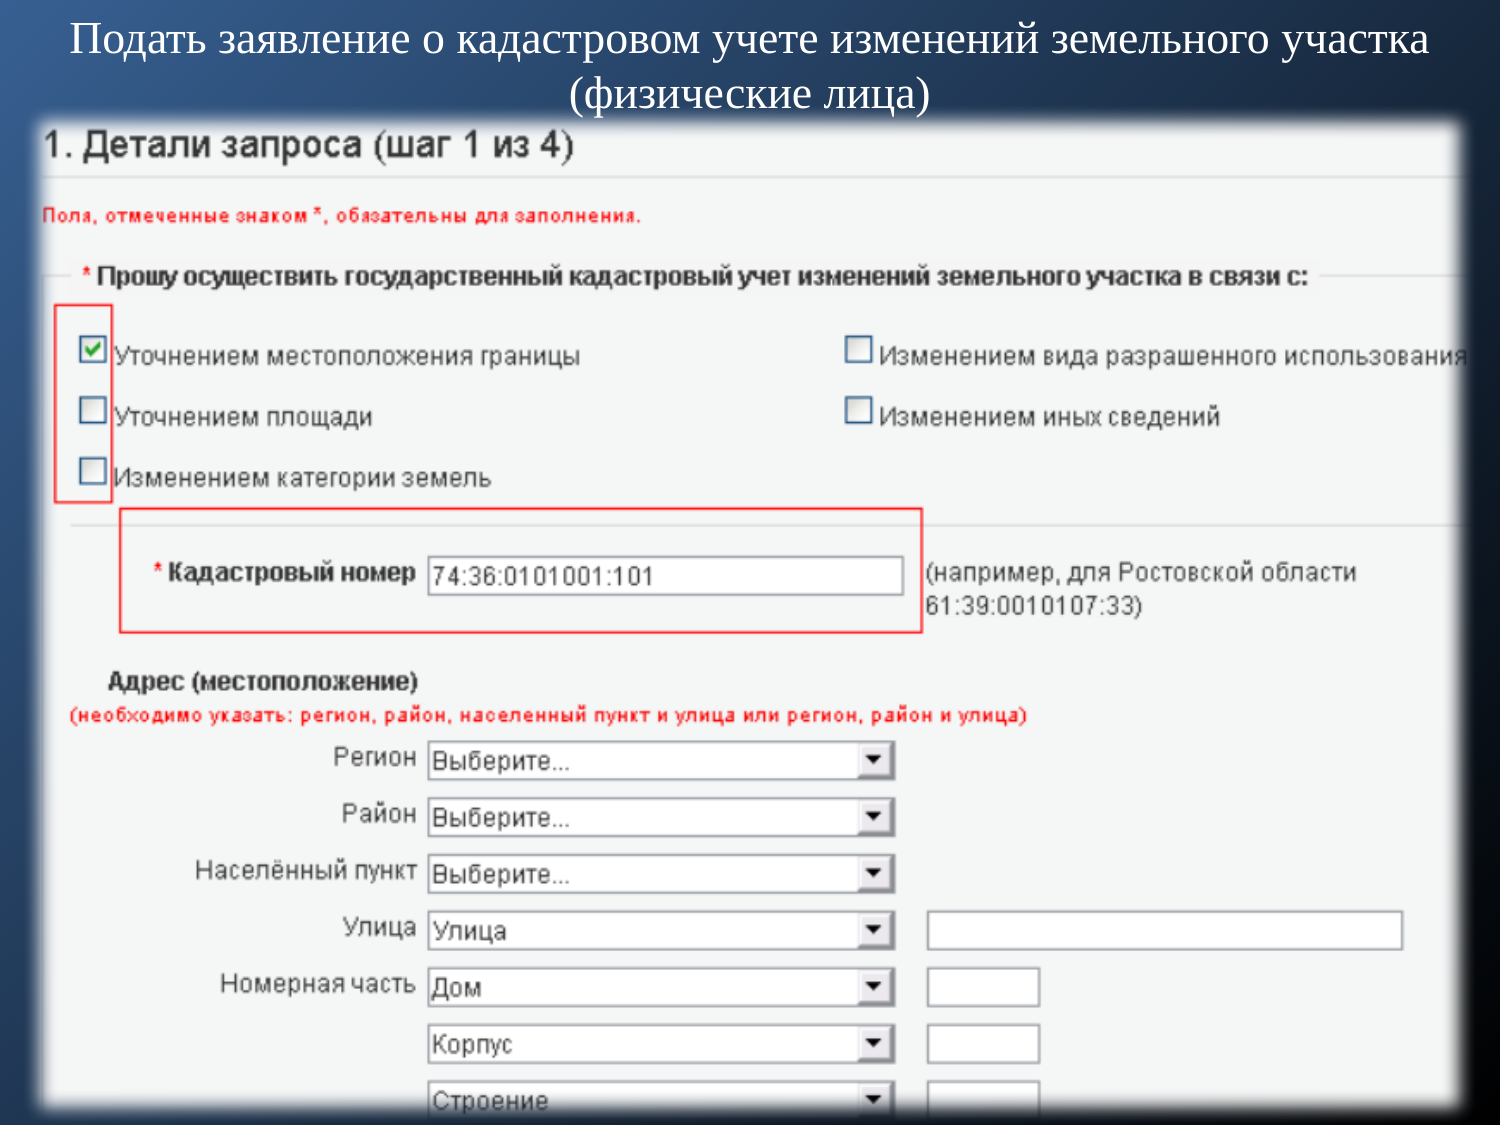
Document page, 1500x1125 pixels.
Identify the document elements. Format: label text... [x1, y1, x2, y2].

text_box Подать заявление о кадастровом учете изменений земельного участка (физические лица) [0, 0, 1500, 125]
picture [22, 105, 1477, 1125]
